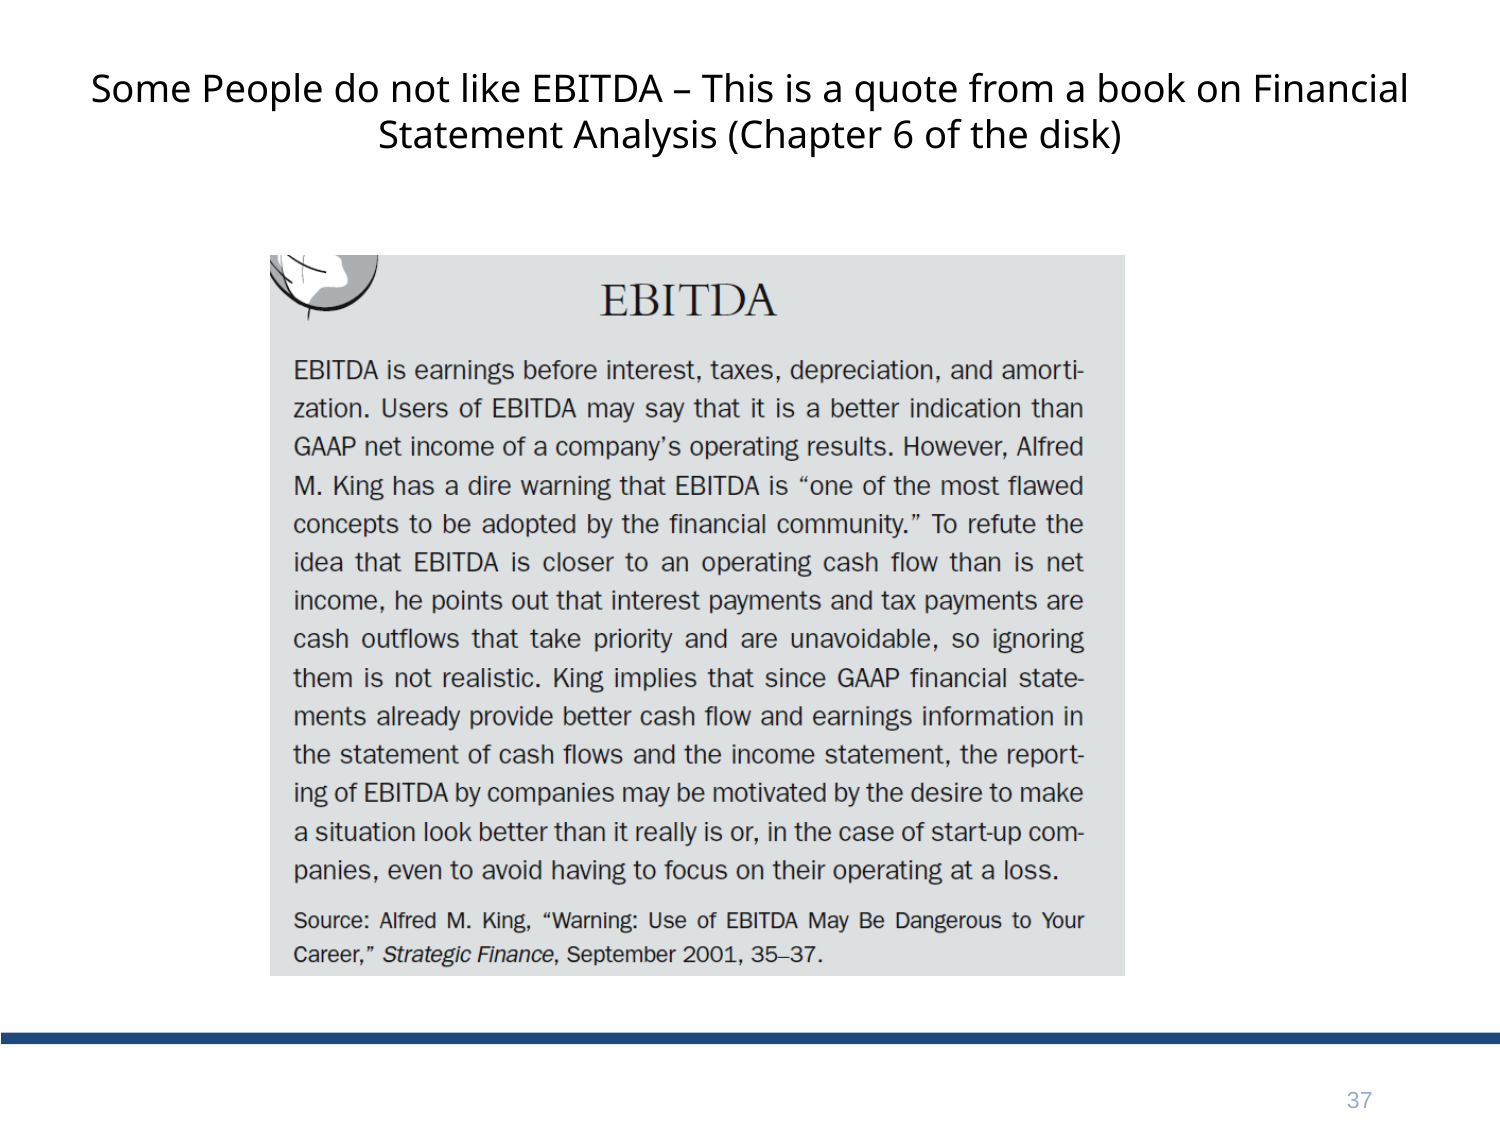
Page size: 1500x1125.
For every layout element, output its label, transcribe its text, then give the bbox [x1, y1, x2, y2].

title Some People do not like EBITDA – This is a quote from a book on Financial Statement Analysis (Chapter 6 of the disk) [70, 56, 1430, 164]
slide_number 37 [1290, 1081, 1430, 1117]
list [269, 254, 1126, 976]
